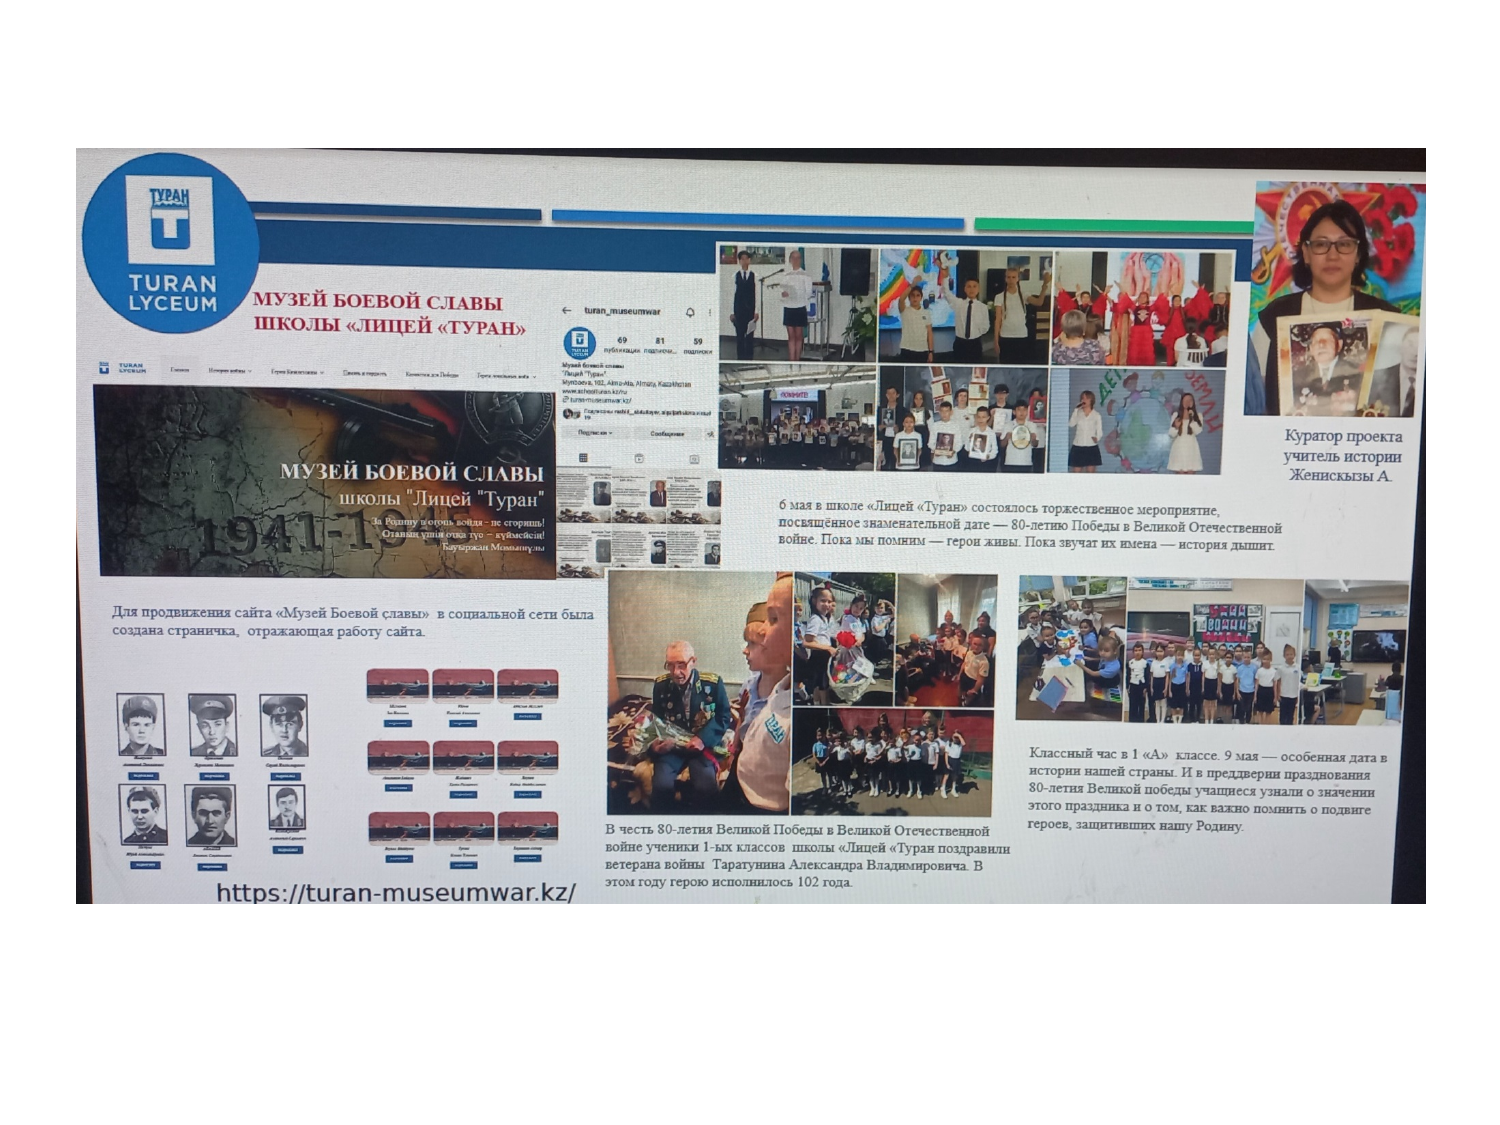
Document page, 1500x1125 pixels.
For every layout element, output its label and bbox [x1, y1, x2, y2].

list [76, 148, 1427, 904]
